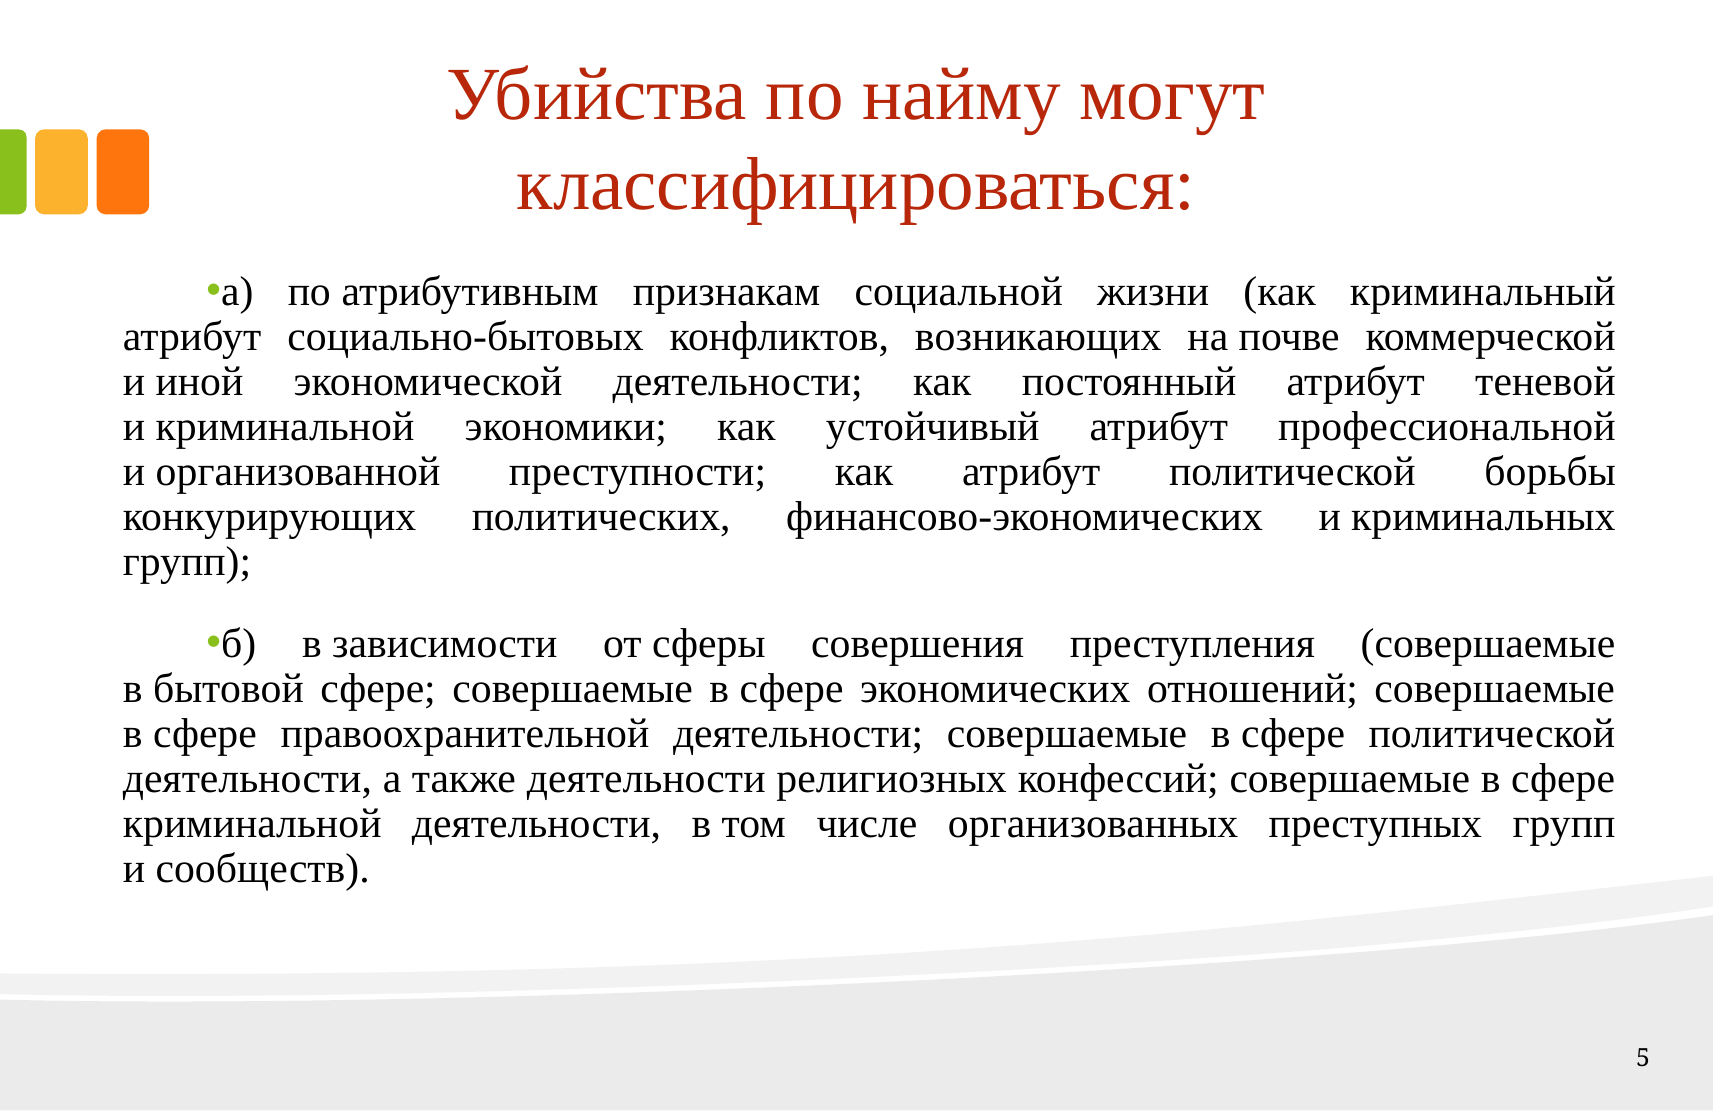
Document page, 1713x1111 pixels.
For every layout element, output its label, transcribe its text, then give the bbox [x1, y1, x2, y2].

title Убийства по найму могут классифицироваться: [171, 24, 1542, 235]
list а) по атрибутивным признакам социальной жизни (как криминальный атрибут социально-бытовых конфликтов, возникающих на почве коммерческой и иной экономической деятельности; как постоянный атрибут теневой и криминальной экономики; как устойчивый атрибут профессиональной и организованной преступности; как атрибут политической борьбы конкурирующих политических, финансово-экономических и криминальных групп); б) в зависимости от сферы совершения преступления (совершаемые в бытовой сфере; совершаемые в сфере экономических отношений; совершаемые в сфере правоохранительной деятельности; совершаемые в сфере политической деятельности, а также деятельности религиозных конфессий; совершаемые в сфере криминальной деятельности, в том числе организованных преступных групп и сообществ). [53, 259, 1636, 1000]
slide_number 5 [1555, 1044, 1671, 1074]
